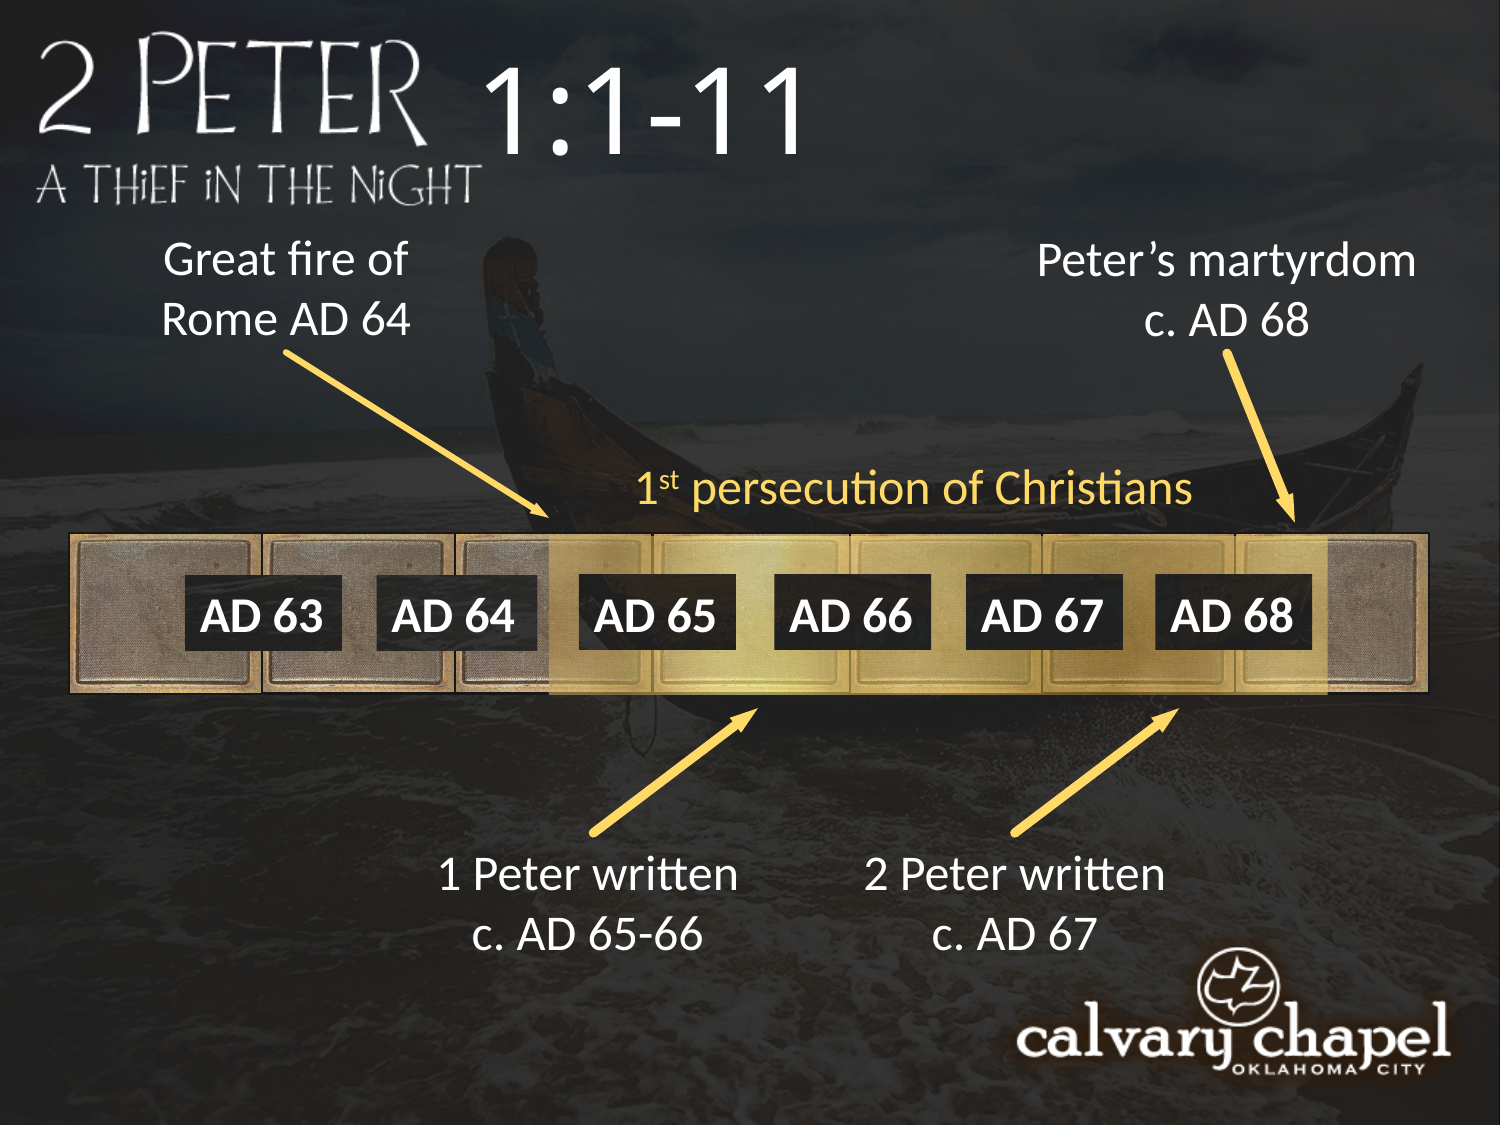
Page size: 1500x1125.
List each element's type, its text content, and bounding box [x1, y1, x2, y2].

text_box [68, 533, 1429, 694]
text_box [1227, 354, 1295, 523]
text_box 1 Peter written c. AD 65-66 [419, 832, 757, 968]
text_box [593, 708, 758, 833]
text_box 2 Peter written c. AD 67 [846, 832, 1184, 968]
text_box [285, 353, 549, 518]
text_box 1:1-11 [461, 26, 1023, 187]
text_box Great fire of Rome AD 64 [104, 217, 468, 353]
picture [0, 0, 1500, 1125]
text_box Peter’s martyrdom c. AD 68 [1020, 218, 1434, 354]
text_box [1014, 708, 1180, 833]
text_box 1st persecution of Christians [576, 447, 1227, 523]
